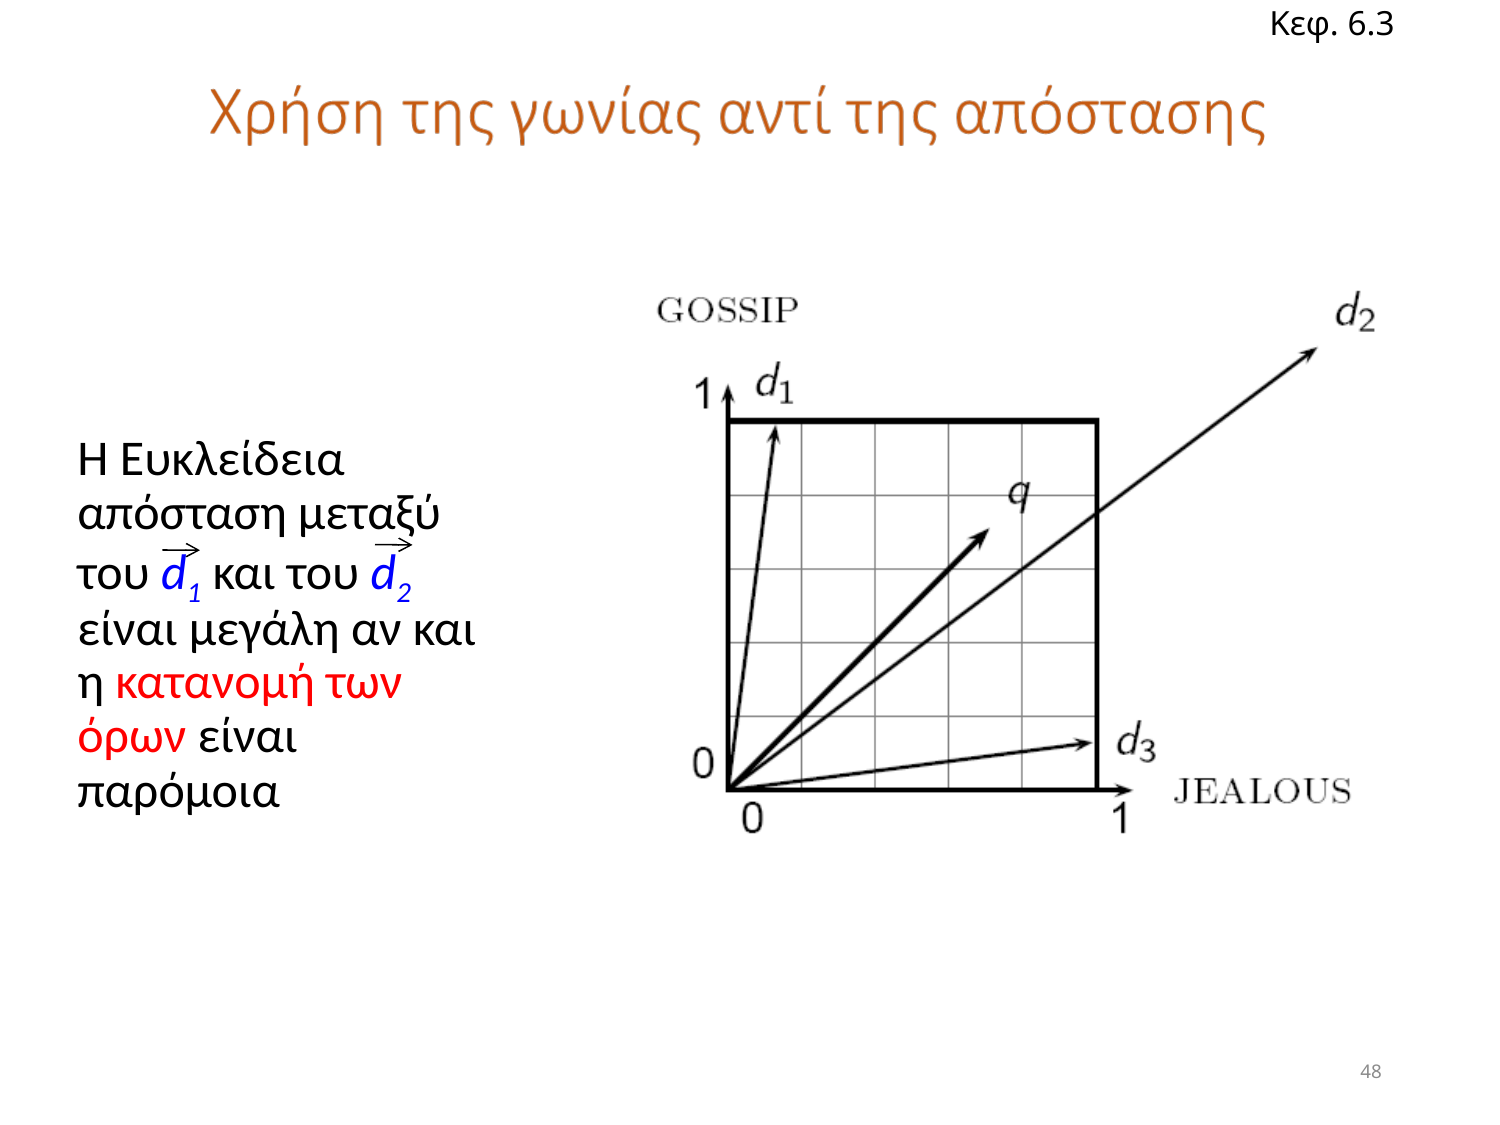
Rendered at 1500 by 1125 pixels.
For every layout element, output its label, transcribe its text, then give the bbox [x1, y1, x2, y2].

list Η Ευκλείδεια απόσταση μεταξύ του d1 και του d2 είναι μεγάλη αν και η κατανομή των όρων είναι παρόμοια [62, 425, 525, 820]
text_box Κεφ. 6.3 [1254, 0, 1410, 50]
slide_number 48 [1059, 1042, 1397, 1103]
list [650, 274, 1384, 849]
picture [90, 5, 1385, 223]
